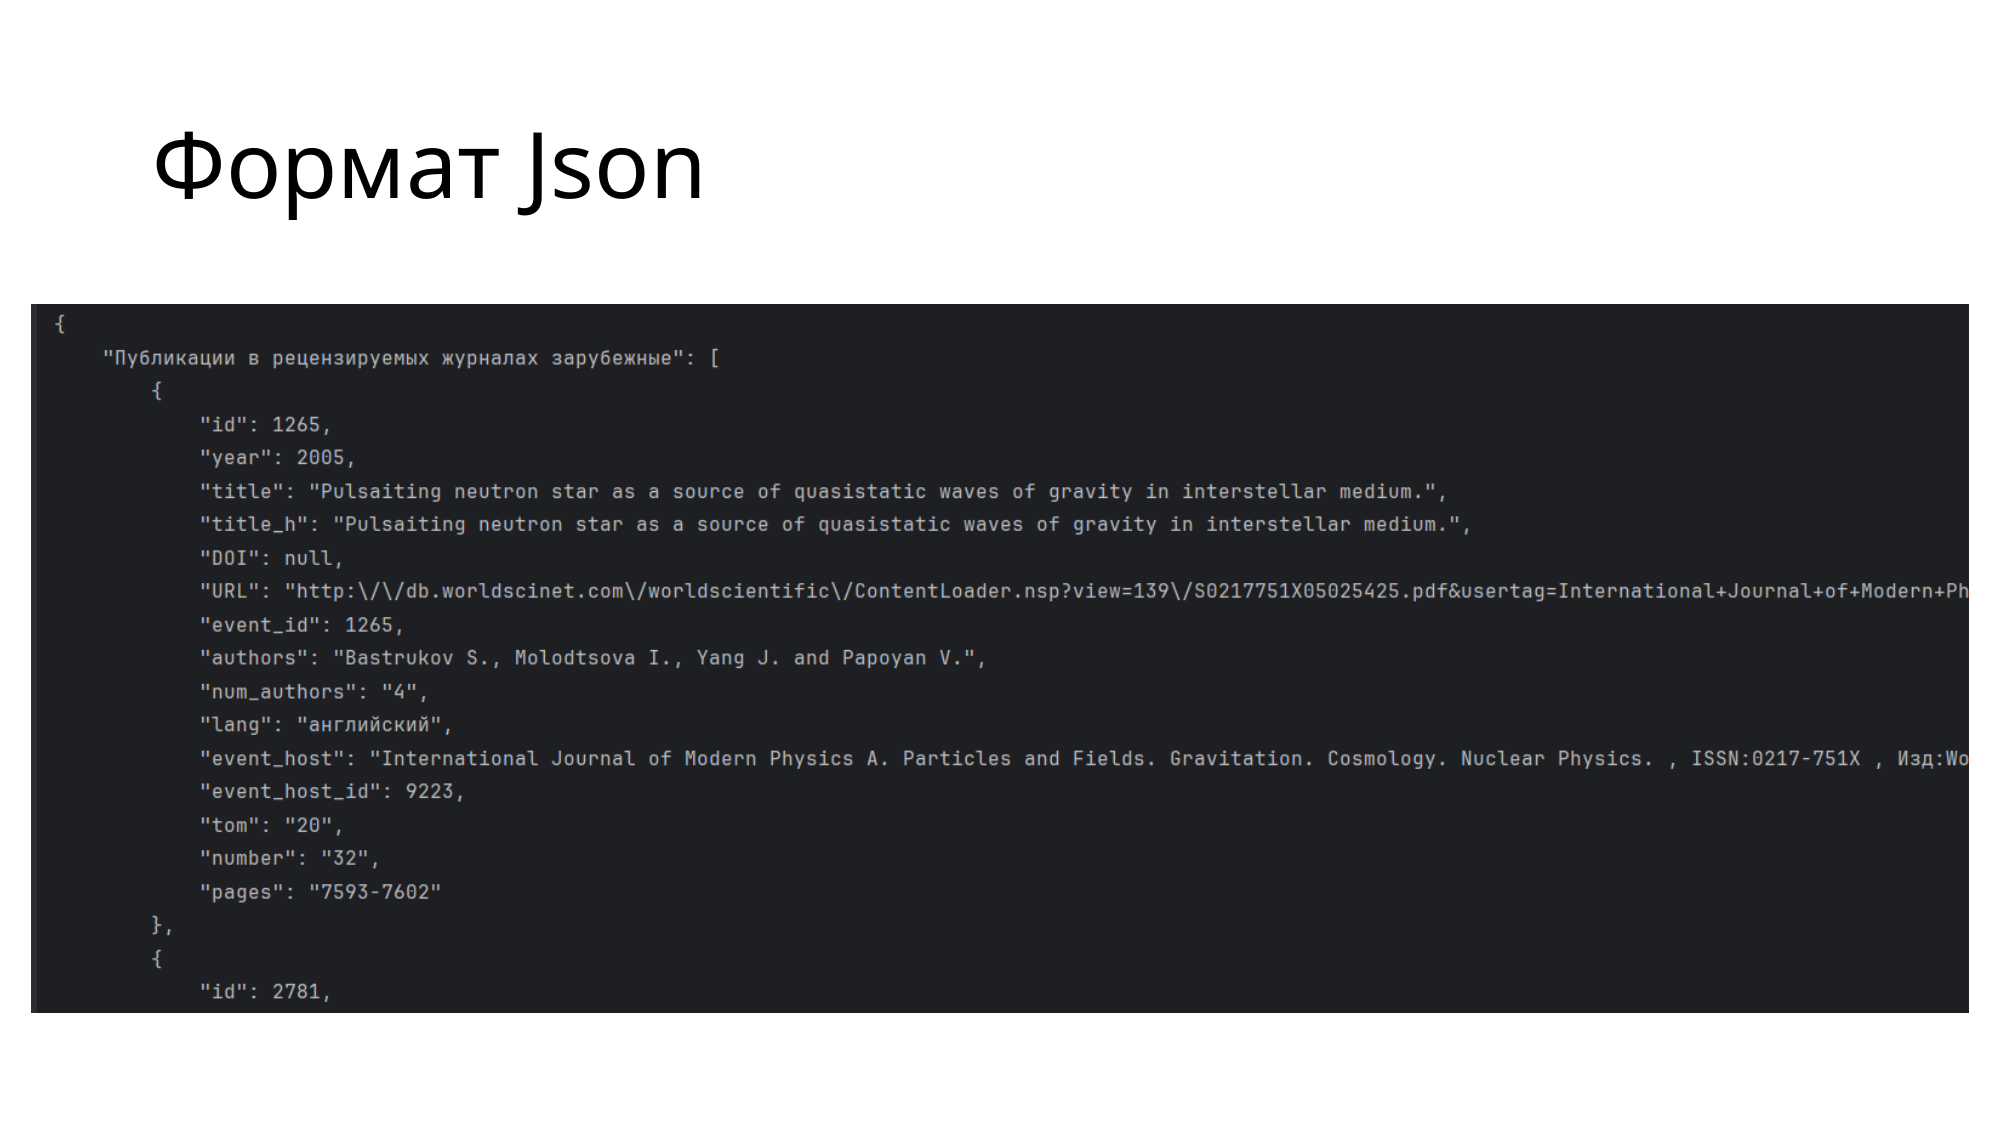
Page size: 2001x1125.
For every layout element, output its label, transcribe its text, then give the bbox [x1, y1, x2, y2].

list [31, 304, 1969, 1013]
title Формат Json [137, 59, 1863, 278]
